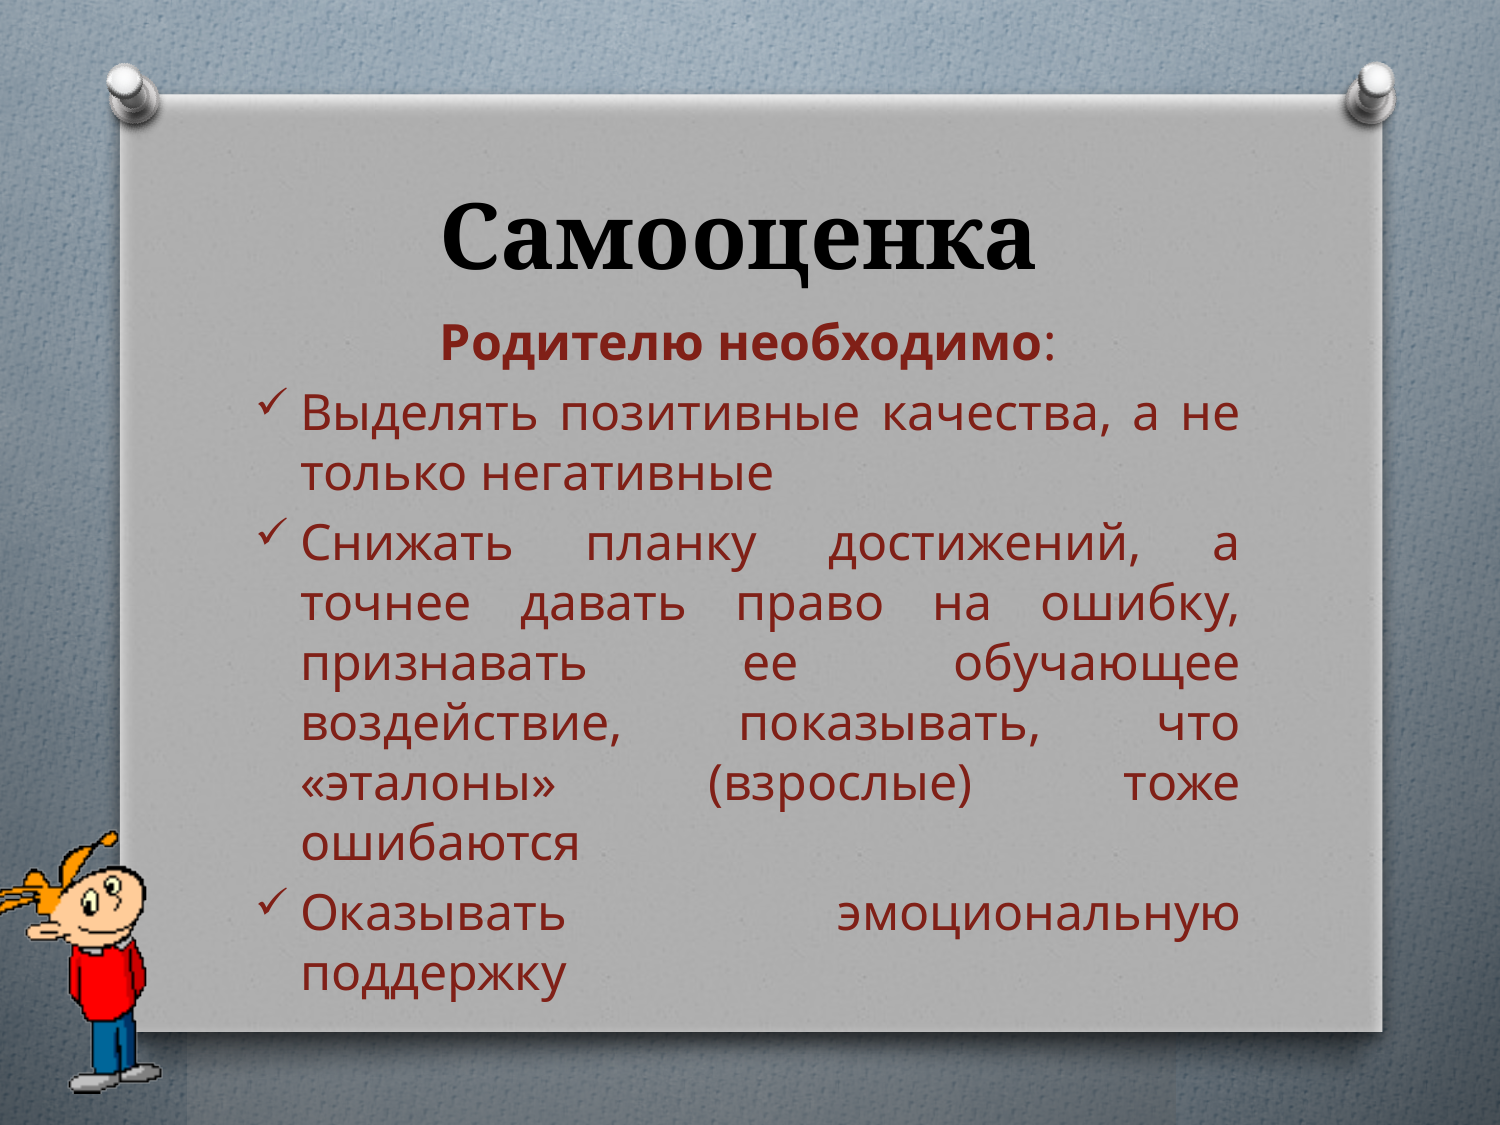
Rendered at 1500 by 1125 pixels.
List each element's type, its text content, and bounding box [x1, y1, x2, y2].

picture [75, 29, 198, 153]
picture [1317, 35, 1439, 156]
list Родителю необходимо: Выделять позитивные качества, а не только негативные Снижать планку достижений, а точнее давать право на ошибку, признавать ее обучающее воздействие, показывать, что «эталоны» (взрослые) тоже ошибаются Оказывать эмоциональную поддержку [240, 302, 1257, 1024]
picture [0, 774, 240, 1095]
title Самооценка [179, 134, 1323, 332]
